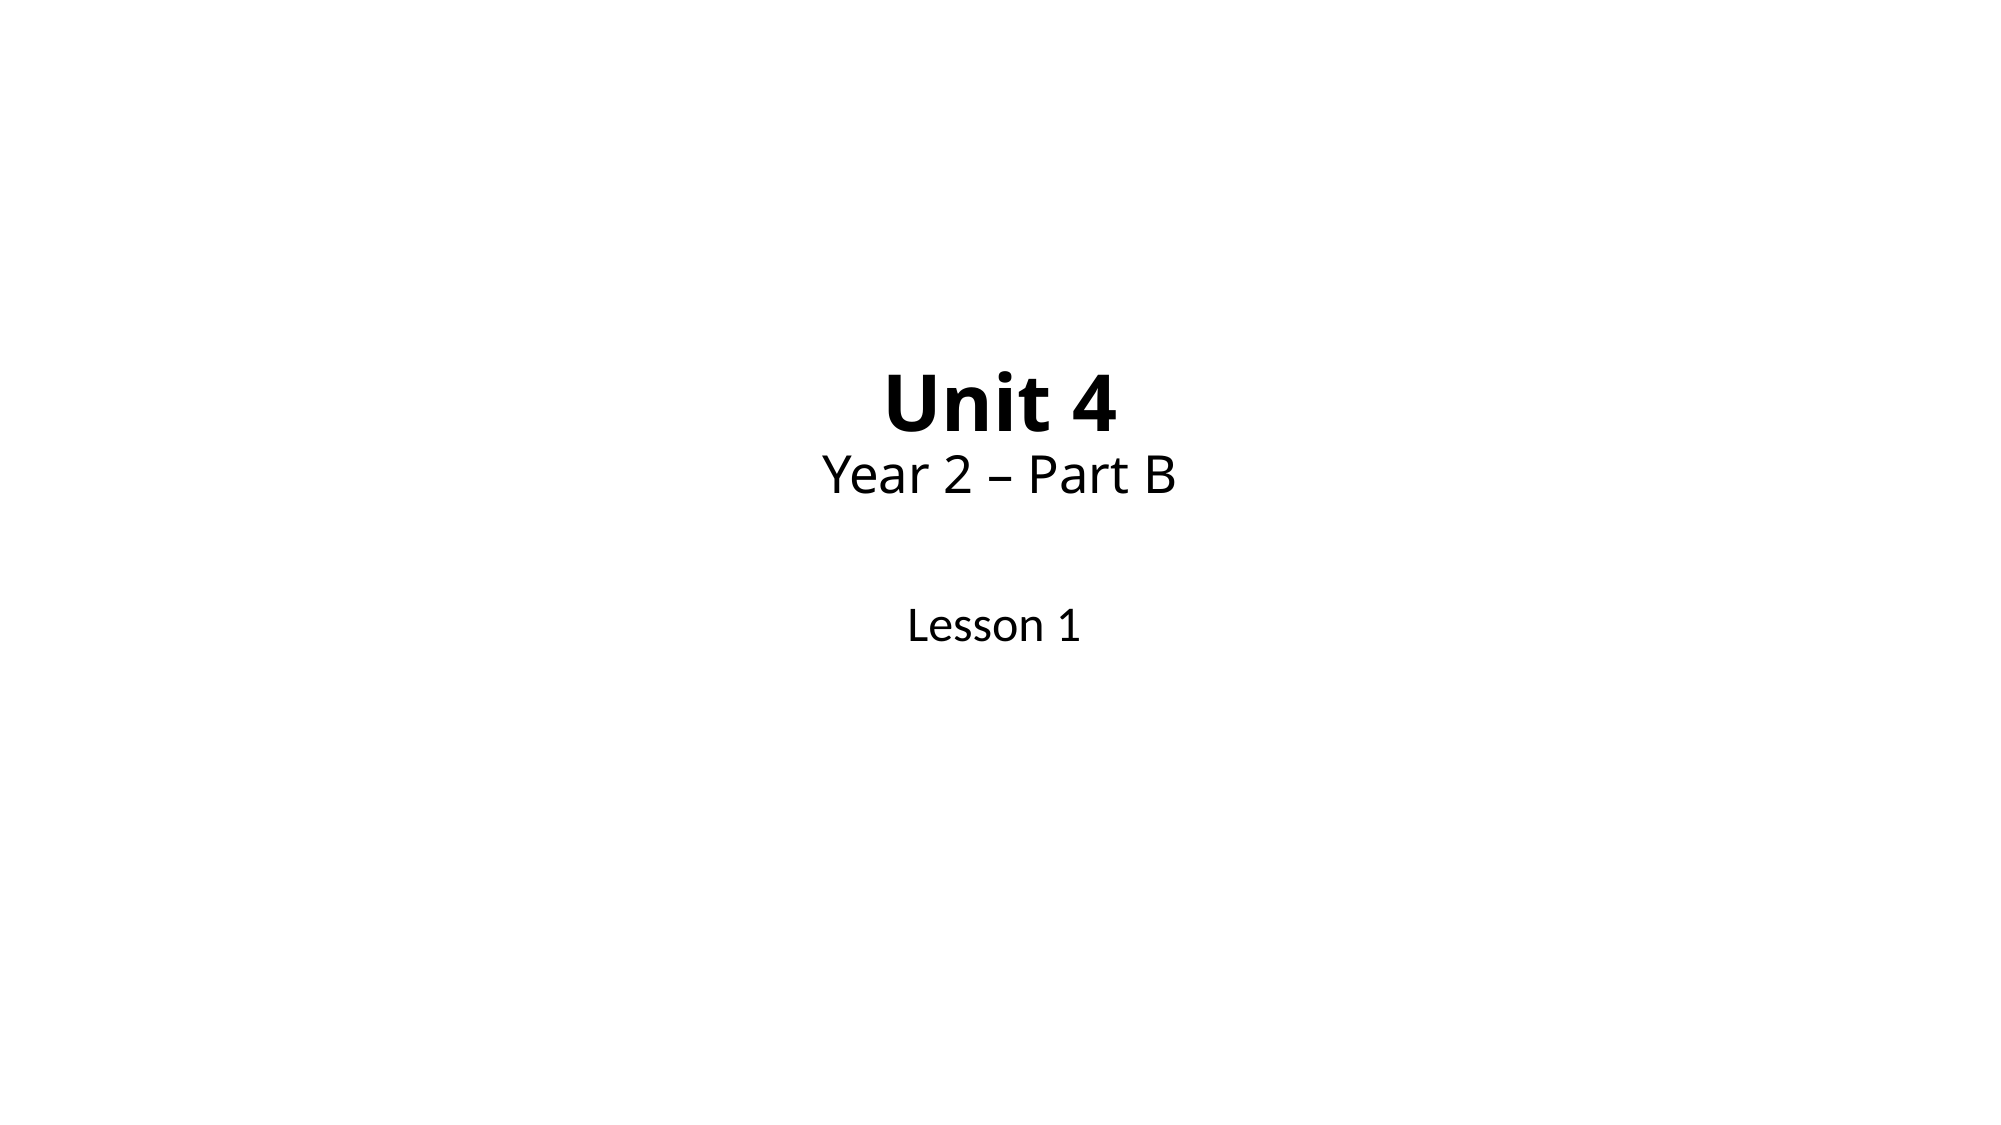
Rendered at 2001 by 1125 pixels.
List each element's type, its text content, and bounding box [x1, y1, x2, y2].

title Unit 4 Year 2 – Part B [249, 184, 1750, 576]
subtitle Lesson 1 [249, 590, 1750, 863]
